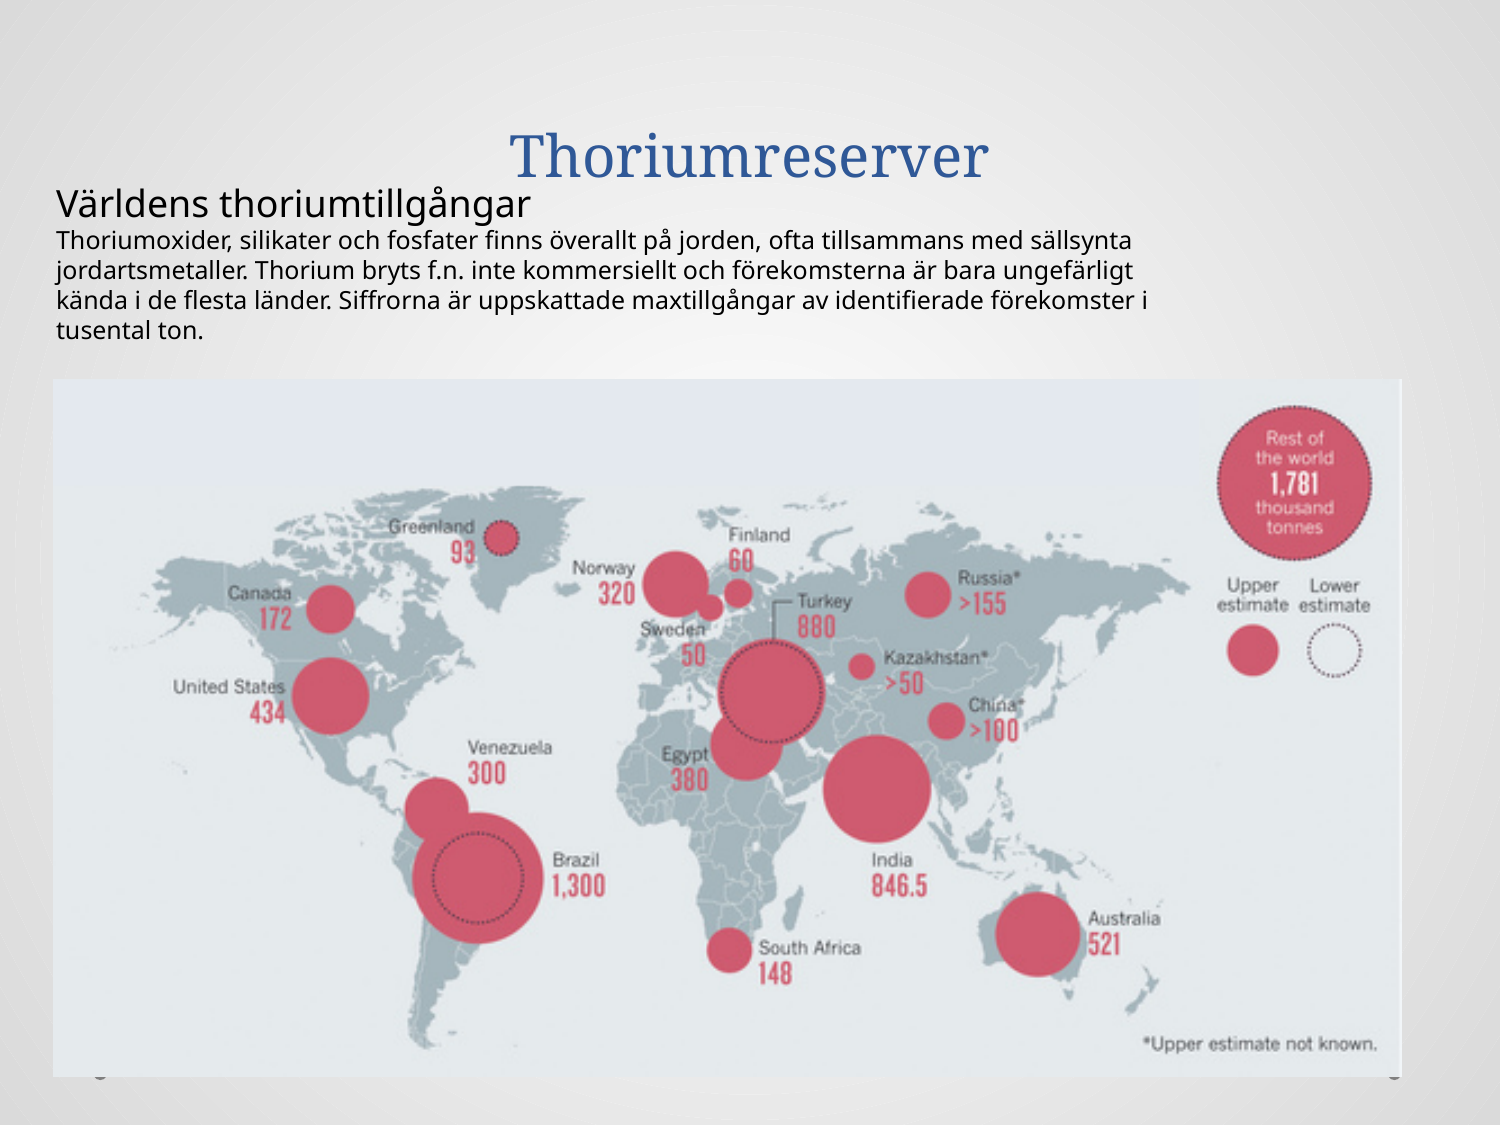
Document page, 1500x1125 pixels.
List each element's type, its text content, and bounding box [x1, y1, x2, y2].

title Thoriumreserver [75, 78, 1425, 197]
picture [52, 379, 1403, 1077]
text_box Världens thoriumtillgångar Thoriumoxider, silikater och fosfater finns överallt på jorden, ofta tillsammans med sällsynta jordartsmetaller. Thorium bryts f.n. inte kommersiellt och förekomsterna är bara ungefärligt kända i de flesta länder. Siffrorna är uppskattade maxtillgångar av identifierade förekomster i tusental ton. [41, 172, 1223, 353]
